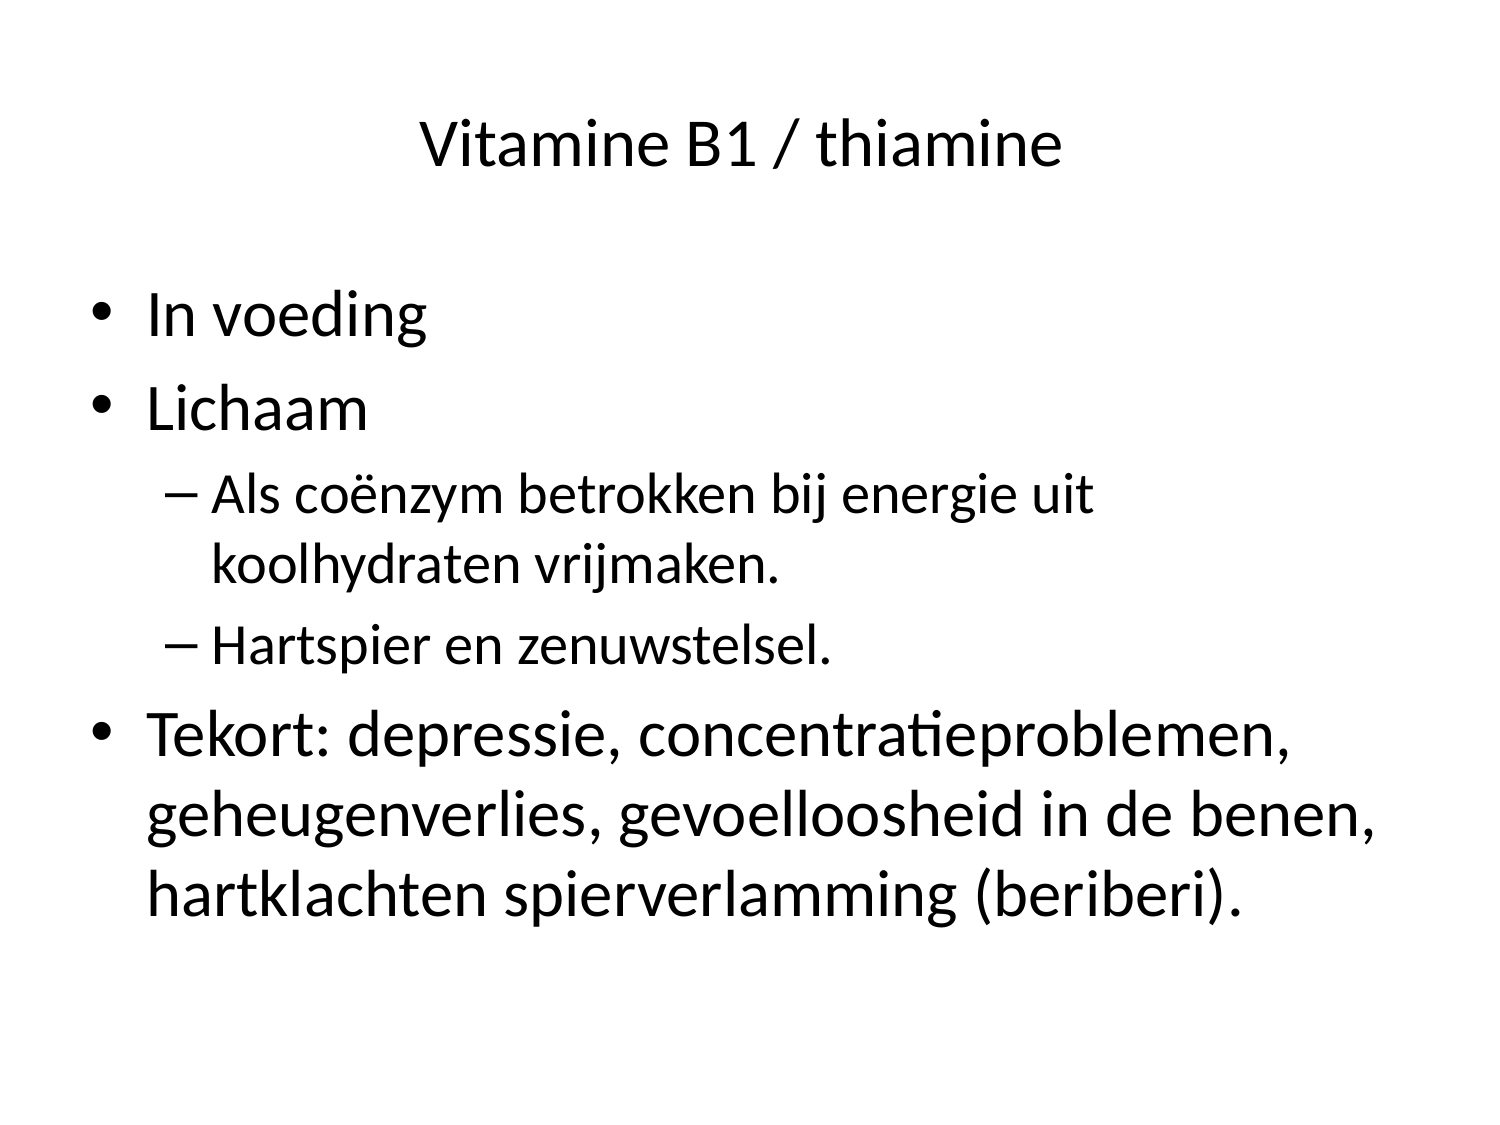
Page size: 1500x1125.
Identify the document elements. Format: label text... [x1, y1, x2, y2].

title Vitamine B1 / thiamine [75, 45, 1425, 233]
list In voeding Lichaam Als coënzym betrokken bij energie uit koolhydraten vrijmaken. Hartspier en zenuwstelsel. Tekort: depressie, concentratieproblemen, geheugenverlies, gevoelloosheid in de benen, hartklachten spierverlamming (beriberi). [75, 262, 1425, 1005]
